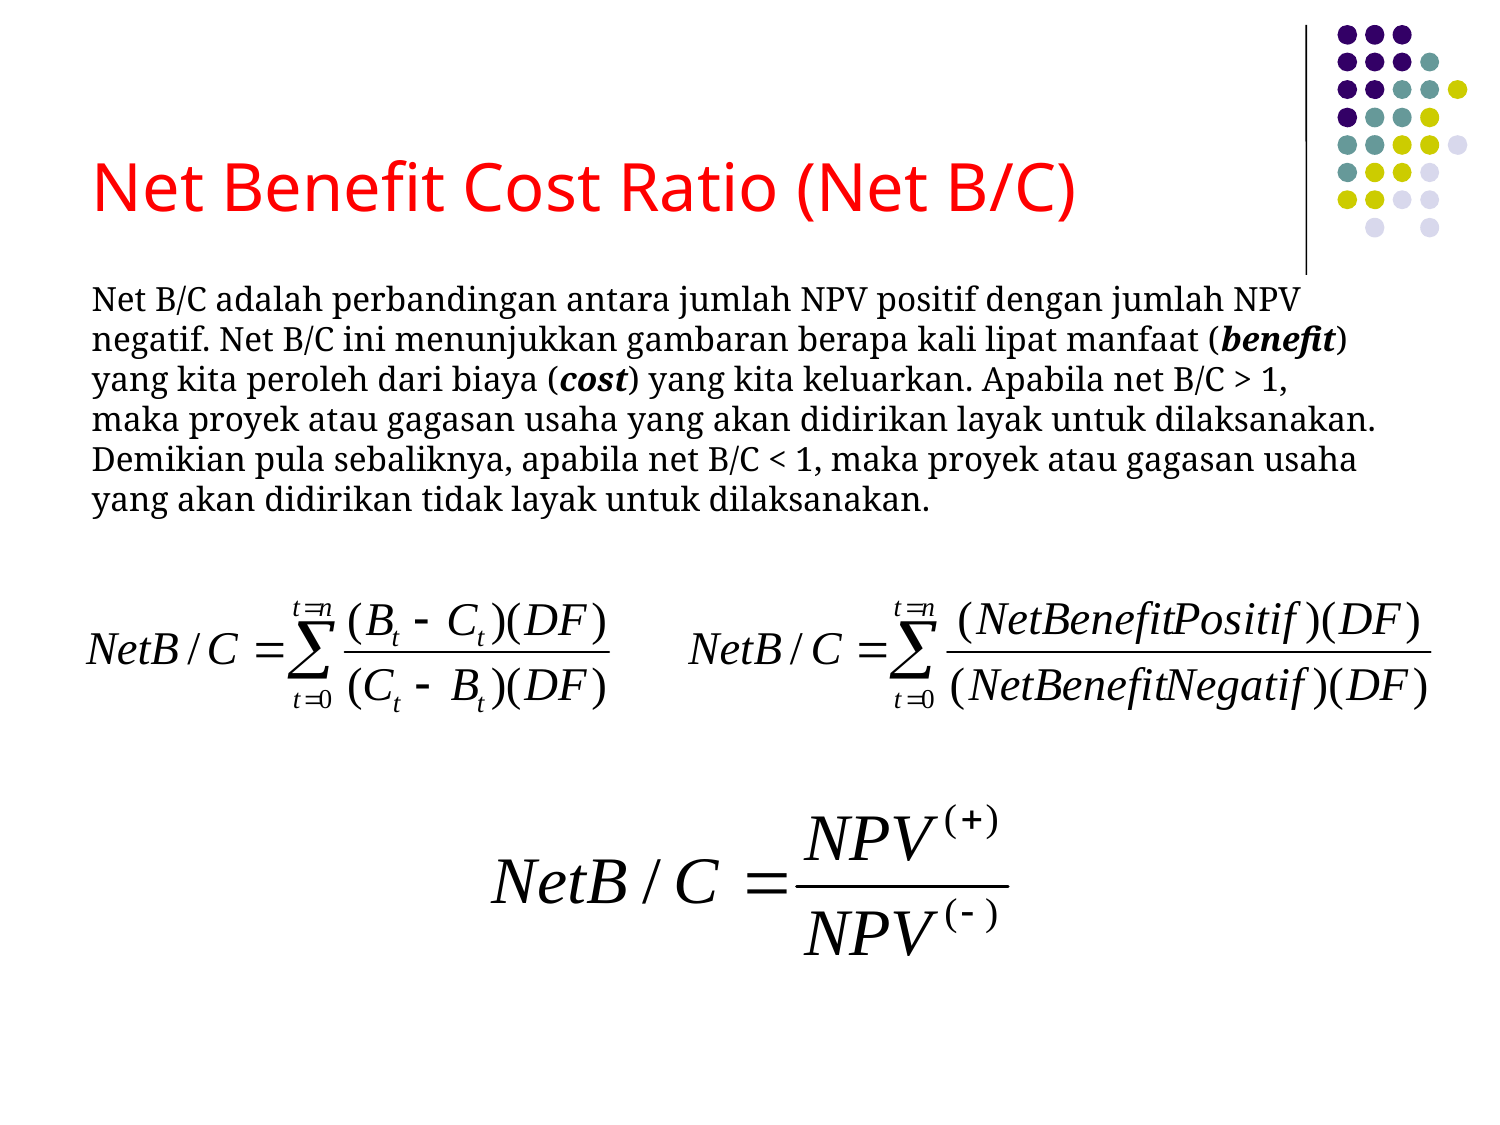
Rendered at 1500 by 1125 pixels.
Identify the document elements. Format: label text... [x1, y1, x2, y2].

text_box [678, 585, 1441, 723]
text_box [478, 786, 1022, 970]
text_box Net B/C adalah perbandingan antara jumlah NPV positif dengan jumlah NPV negatif. Net B/C ini menunjukkan gambaran berapa kali lipat manfaat (benefit) yang kita peroleh dari biaya (cost) yang kita keluarkan. Apabila net B/C > 1, maka proyek atau gagasan usaha yang akan didirikan layak untuk dilaksanakan. Demikian pula sebaliknya, apabila net B/C < 1, maka proyek atau gagasan usaha yang akan didirikan tidak layak untuk dilaksanakan. [76, 517, 1400, 525]
text_box Net Benefit Cost Ratio (Net B/C) [76, 137, 1093, 232]
text_box Net B/C adalah perbandingan antara jumlah NPV positif dengan jumlah NPV negatif. Net B/C ini menunjukkan gambaran berapa kali lipat manfaat (benefit) yang kita peroleh dari biaya (cost) yang kita keluarkan. Apabila net B/C > 1, maka proyek atau gagasan usaha yang akan didirikan layak untuk dilaksanakan. Demikian pula sebaliknya, apabila net B/C < 1, maka proyek atau gagasan usaha yang akan didirikan tidak layak untuk dilaksanakan. [76, 270, 1400, 516]
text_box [76, 585, 619, 723]
